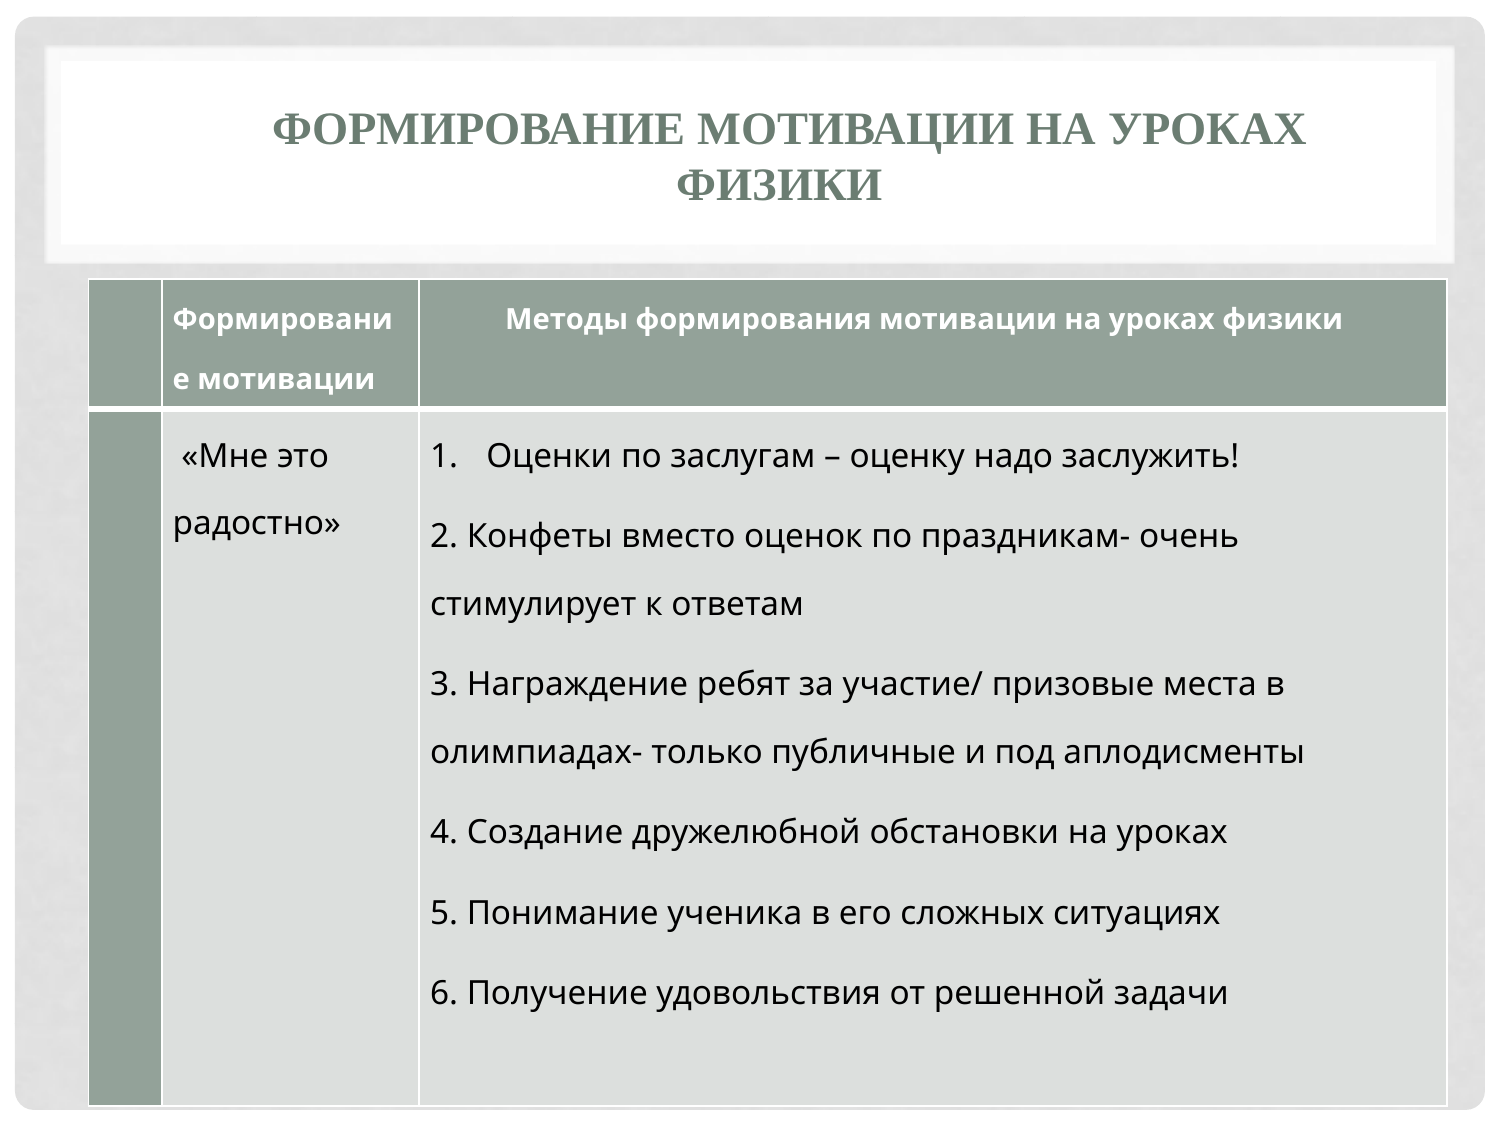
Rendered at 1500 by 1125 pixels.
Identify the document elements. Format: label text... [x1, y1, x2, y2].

table_cell 1. [89, 412, 161, 1105]
table_header № [89, 280, 161, 406]
title Формирование мотивации на уроках физики [76, 90, 1432, 261]
table_cell Оценки по заслугам – оценку надо заслужить! 2. Конфеты вместо оценок по праздникам- очень стимулирует к ответам 3. Награждение ребят за участие/ призовые места в олимпиадах- только публичные и под аплодисменты 4. Создание дружелюбной обстановки на уроках 5. Понимание ученика в его сложных ситуациях 6. Получение удовольствия от решенной задачи [420, 412, 1446, 1105]
table_header Методы формирования мотивации на уроках физики [420, 280, 1446, 406]
table_header Формирование мотивации [163, 280, 418, 406]
table_cell «Мне это радостно» [163, 412, 418, 1105]
